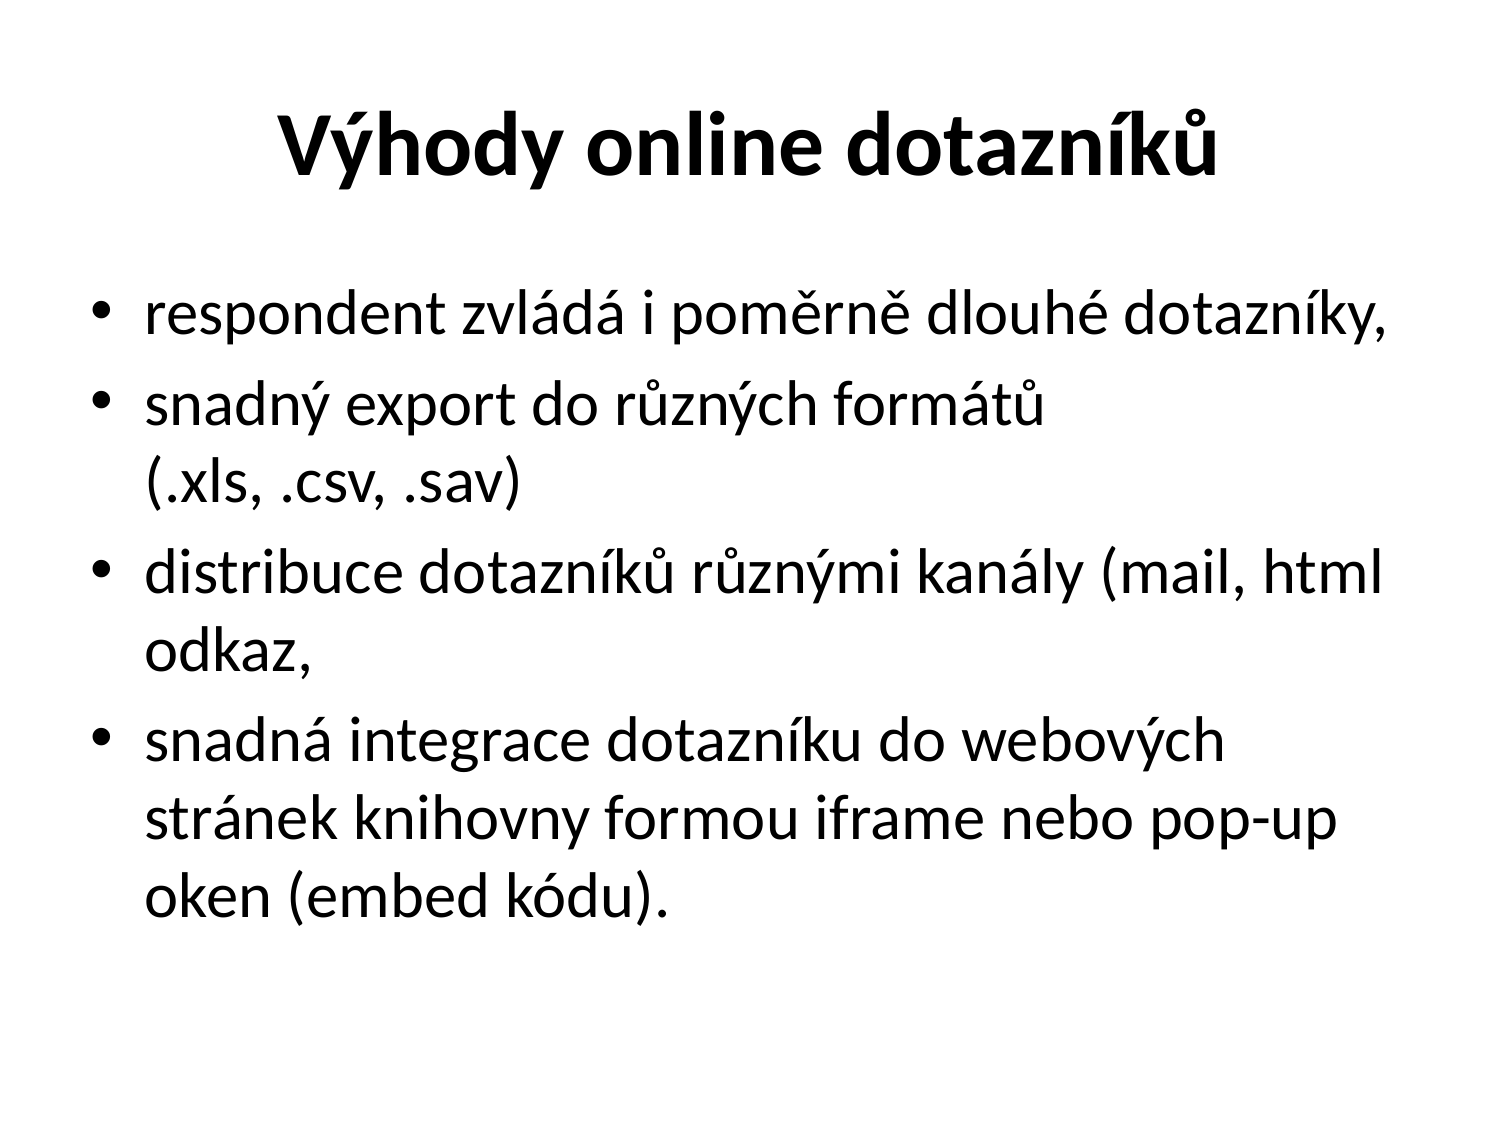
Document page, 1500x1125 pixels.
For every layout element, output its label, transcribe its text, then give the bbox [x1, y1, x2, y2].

list respondent zvládá i poměrně dlouhé dotazníky, snadný export do různých formátů (.xls, .csv, .sav) distribuce dotazníků různými kanály (mail, html odkaz, snadná integrace dotazníku do webových stránek knihovny formou iframe nebo pop-up oken (embed kódu). [75, 262, 1425, 1005]
title Výhody online dotazníků [75, 45, 1425, 233]
